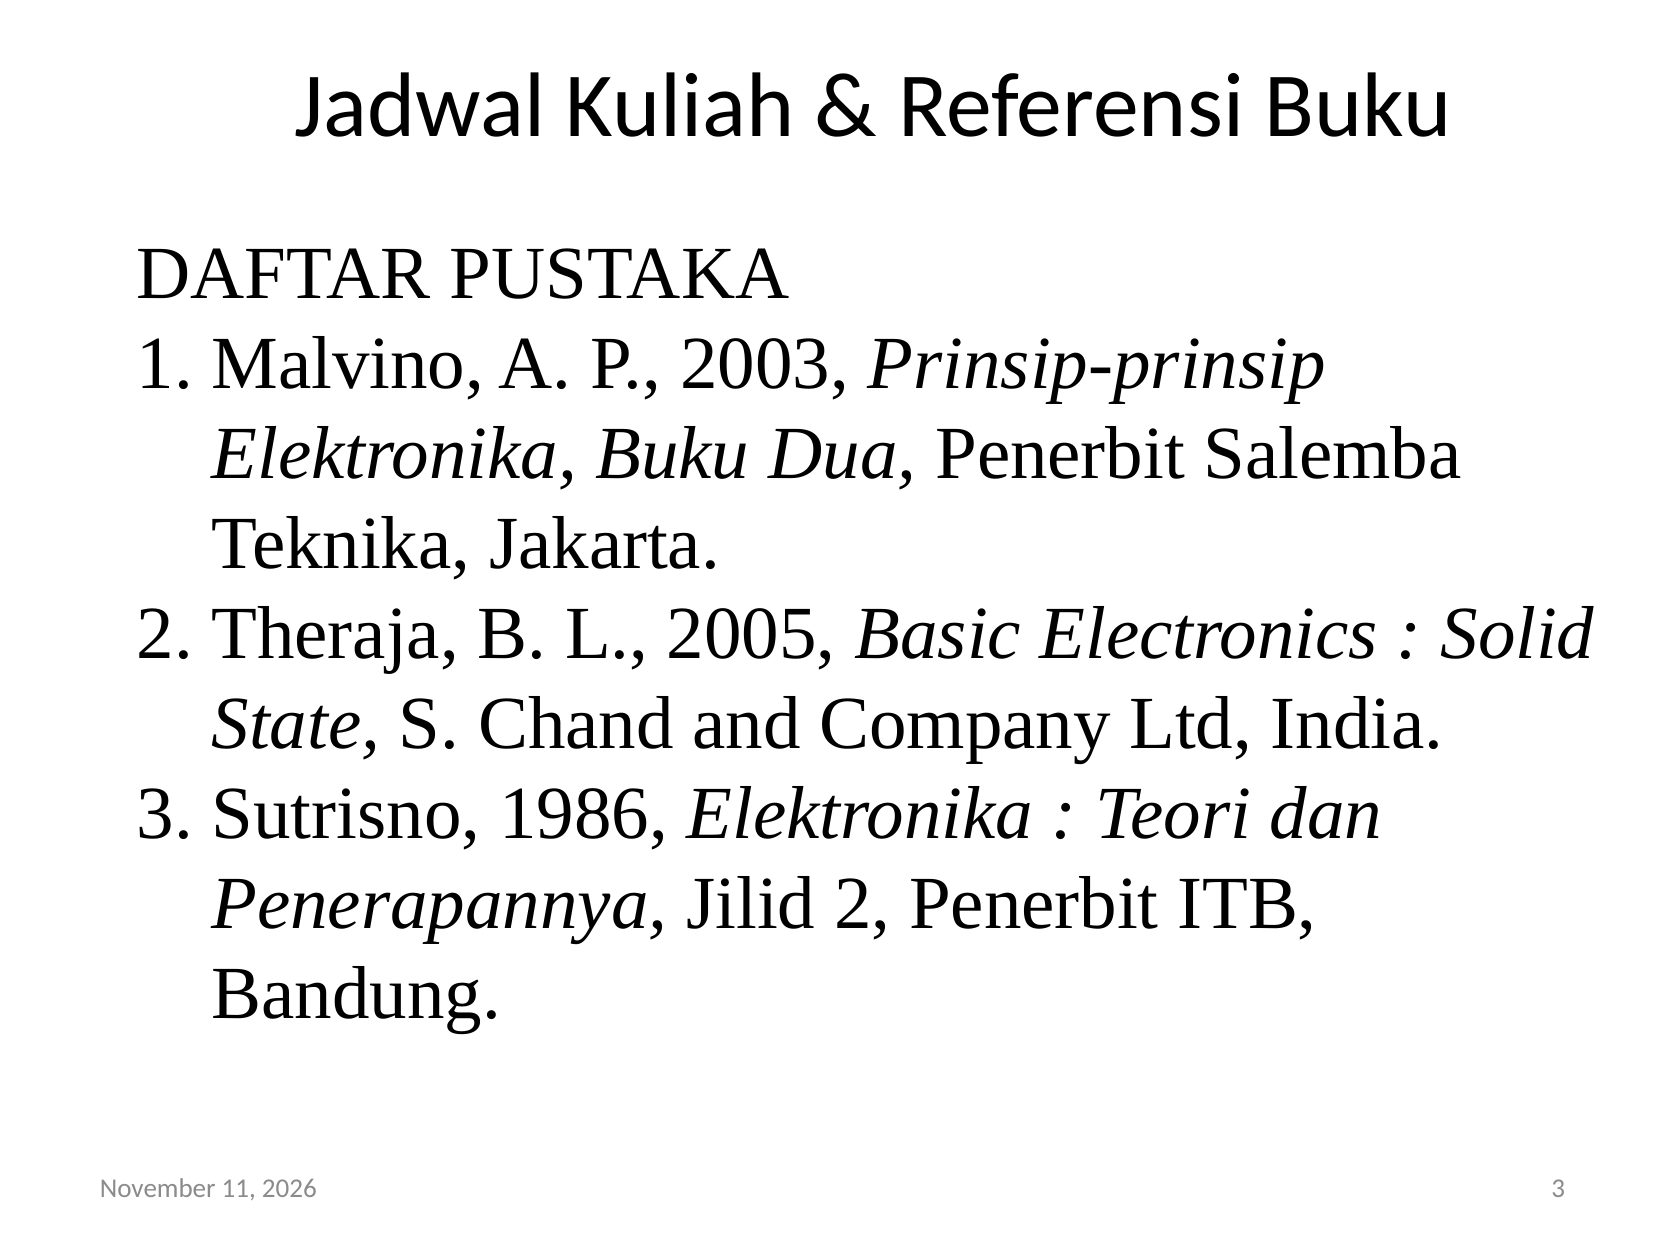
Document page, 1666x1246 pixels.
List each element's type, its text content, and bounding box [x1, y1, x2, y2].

text_box DAFTAR PUSTAKA Malvino, A. P., 2003, Prinsip-prinsip Elektronika, Buku Dua, Penerbit Salemba Teknika, Jakarta. Theraja, B. L., 2005, Basic Electronics : Solid State, S. Chand and Company Ltd, India. Sutrisno, 1986, Elektronika : Teori dan Penerapannya, Jilid 2, Penerbit ITB, Bandung. [120, 142, 1619, 1048]
slide_number 3 [1193, 1153, 1582, 1221]
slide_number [83, 1153, 472, 1221]
title Jadwal Kuliah & Referensi Buku [82, 64, 1666, 136]
